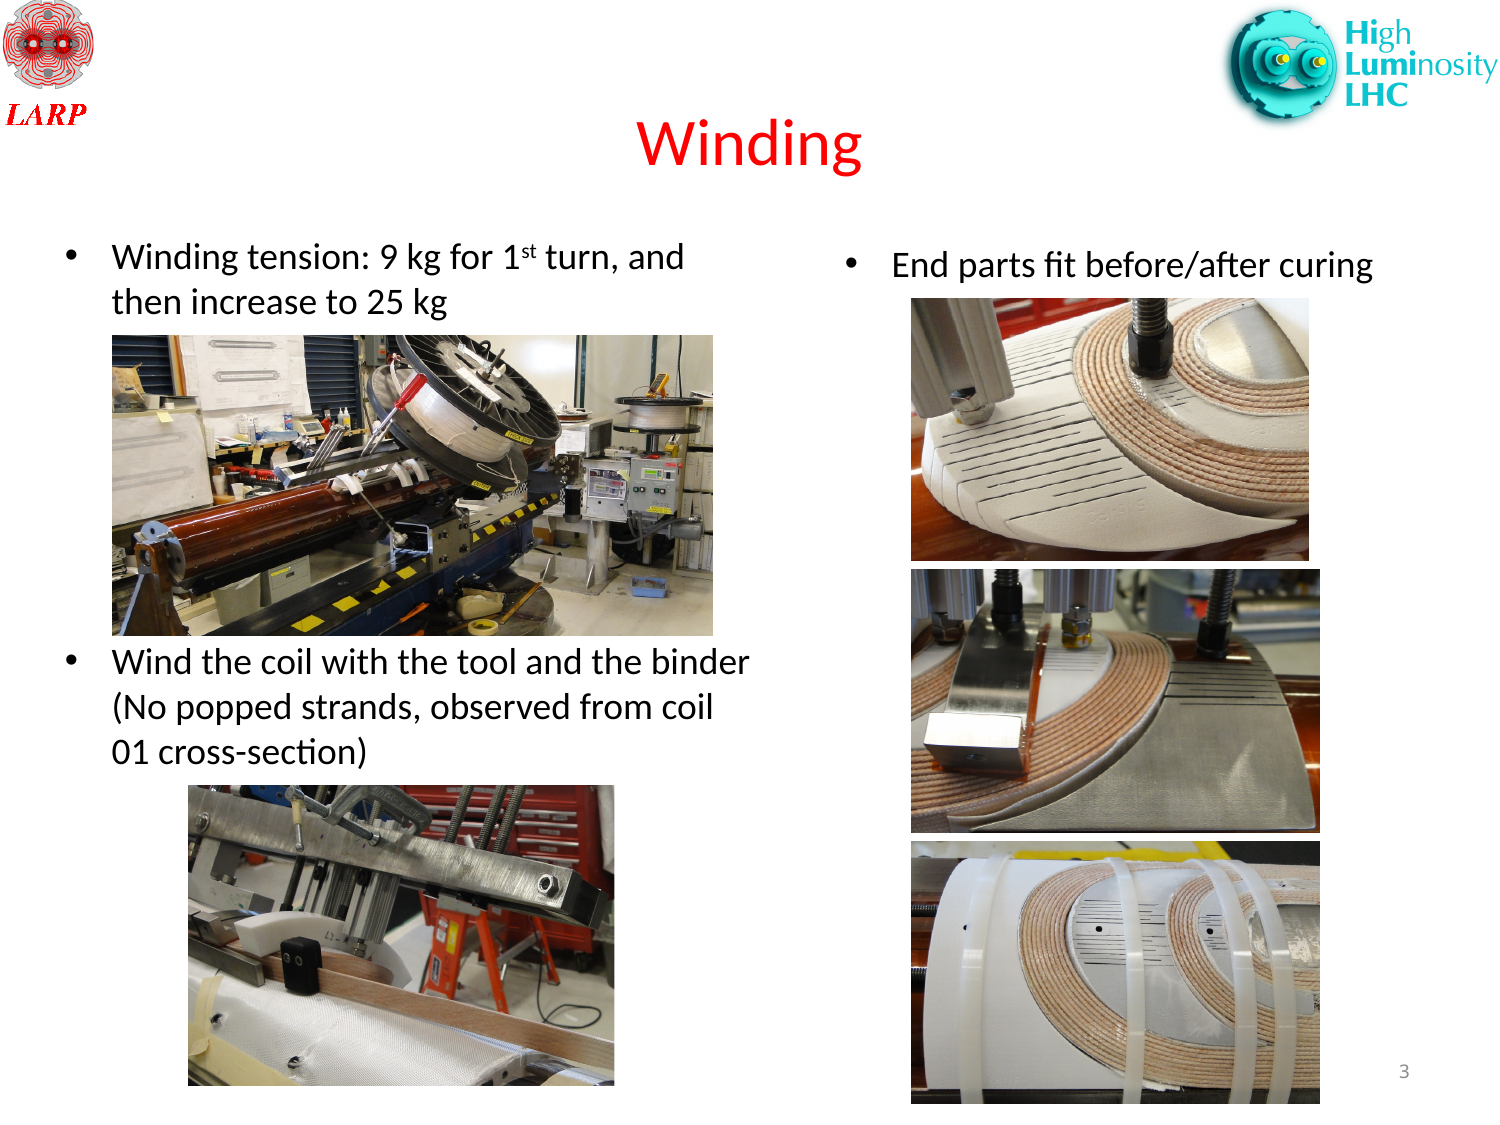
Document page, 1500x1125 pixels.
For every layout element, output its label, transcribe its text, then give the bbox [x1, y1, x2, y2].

picture [0, 0, 94, 125]
slide_number 3 [1326, 1042, 1425, 1103]
text_box Winding tension: 9 kg for 1st turn, and then increase to 25 kg Wind the coil with the tool and the binder (No popped strands, observed from coil 01 cross-section) [50, 224, 775, 780]
picture [910, 297, 1309, 561]
title Winding [75, 45, 1425, 233]
picture [1215, 0, 1498, 135]
picture [911, 569, 1321, 833]
text_box End parts fit before/after curing [829, 232, 1450, 292]
picture [911, 841, 1321, 1105]
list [187, 785, 615, 1086]
picture [111, 335, 713, 636]
